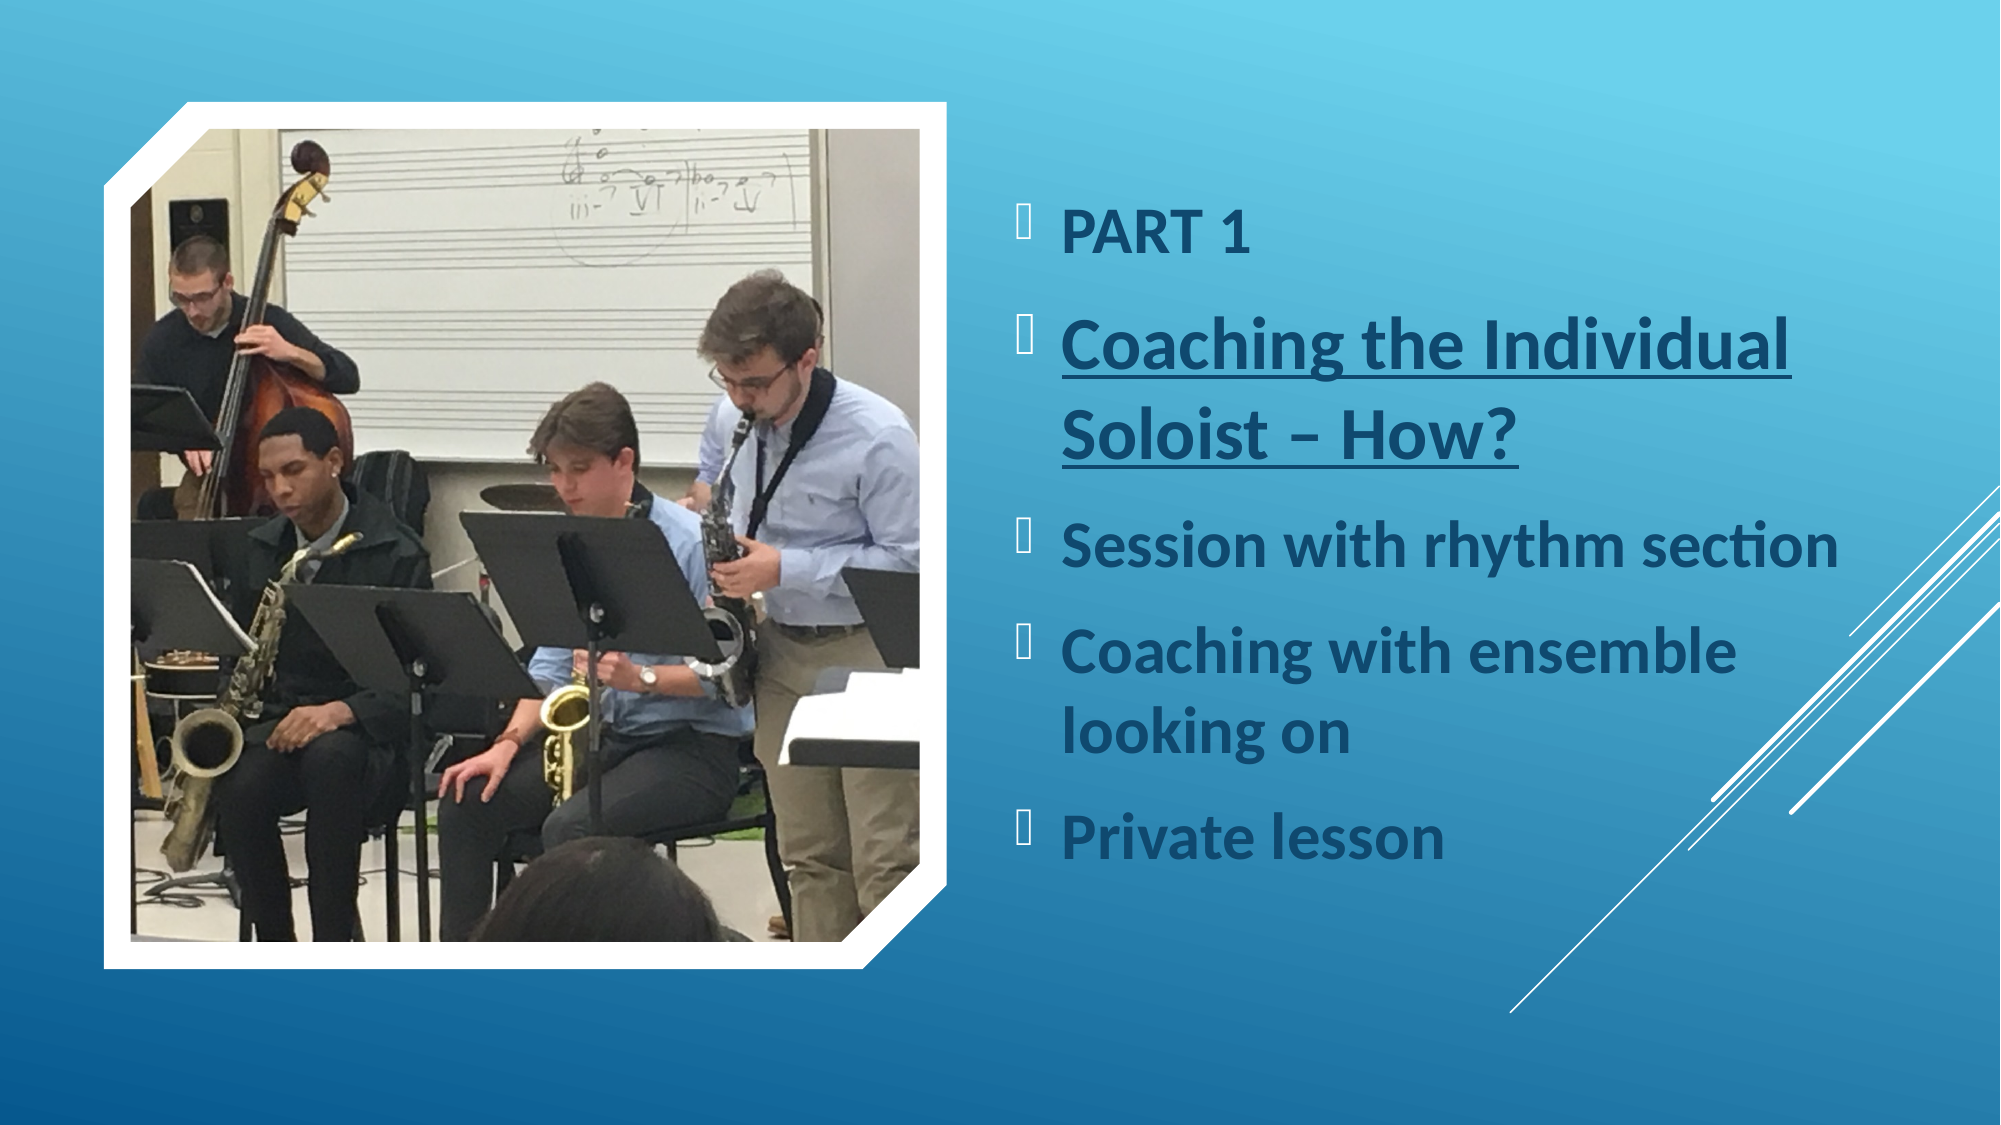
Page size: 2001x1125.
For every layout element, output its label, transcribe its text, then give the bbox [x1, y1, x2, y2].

list PART 1 Coaching the Individual Soloist – How? Session with rhythm section Coaching with ensemble looking on Private lesson [999, 112, 1944, 1013]
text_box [1510, 485, 2000, 1013]
text_box [102, 157, 891, 971]
text_box [159, 100, 948, 914]
text_box [0, 0, 2000, 1125]
picture [130, 128, 920, 943]
